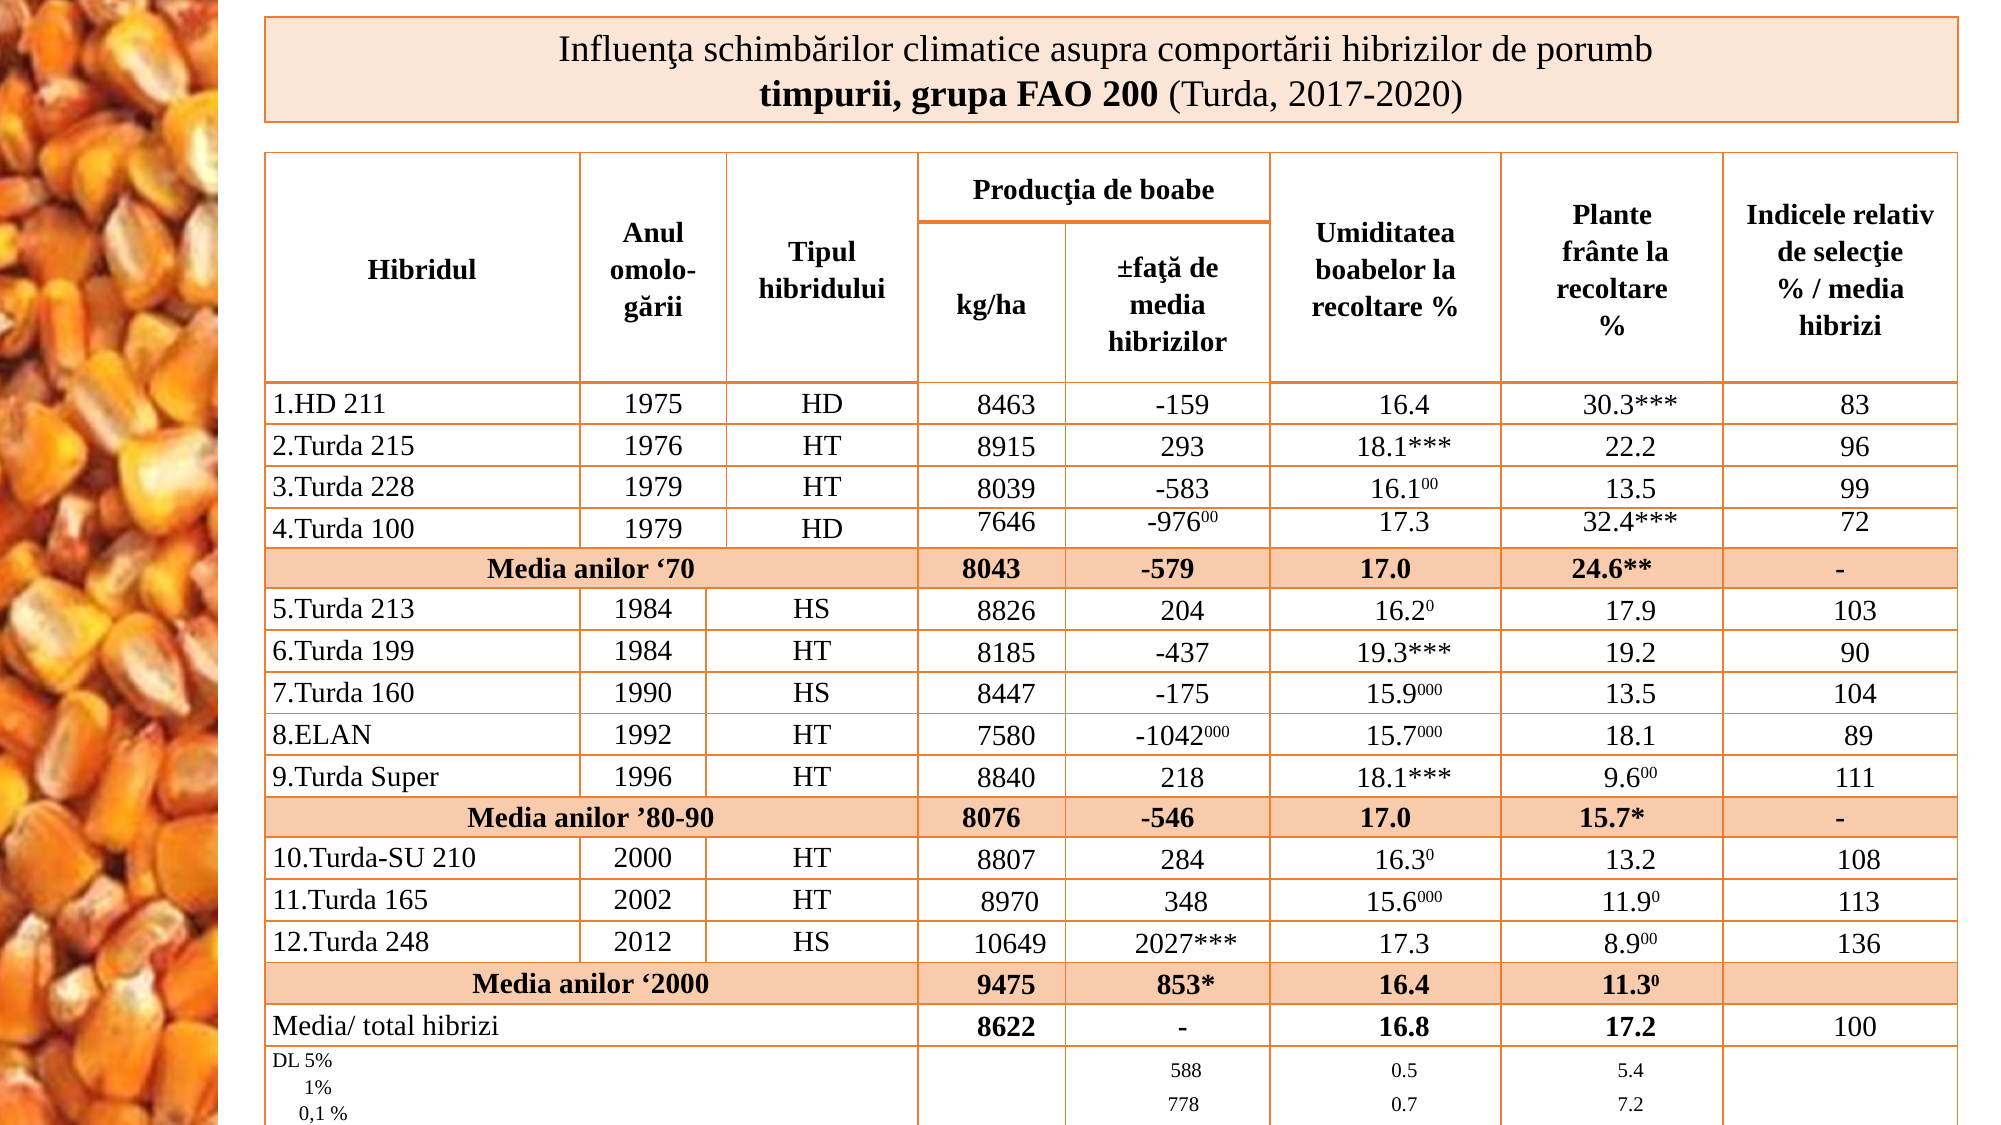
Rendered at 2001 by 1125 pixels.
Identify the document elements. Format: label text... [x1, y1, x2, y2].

table_cell 72 [1724, 509, 1957, 547]
table_cell 17.3 [1271, 509, 1500, 547]
table_cell 17.0 [1271, 798, 1500, 836]
table_cell 16.4 [1271, 384, 1500, 423]
table_cell 10649 [919, 922, 1065, 962]
table_cell ±faţă de media hibrizilor [1066, 224, 1269, 382]
table_cell 136 [1724, 922, 1957, 962]
table_cell 16.8 [1271, 1005, 1500, 1045]
table_cell 100 [1724, 1005, 1957, 1045]
table_cell HS [707, 922, 917, 962]
table_cell HT [727, 425, 917, 465]
table_cell 588 778 1006 [1066, 1047, 1269, 1125]
table_cell 13.2 [1502, 838, 1722, 878]
table_cell 7580 [919, 714, 1065, 754]
table_cell HT [727, 467, 917, 507]
table_cell 1984 [581, 589, 705, 629]
table_cell kg/ha [919, 224, 1065, 382]
table_cell - [1724, 798, 1957, 836]
table_cell 1976 [581, 425, 726, 465]
table_cell 8807 [919, 838, 1065, 878]
table_cell 13.5 [1502, 673, 1722, 713]
table_cell 12.Turda 248 [266, 922, 579, 962]
table_cell 284 [1066, 838, 1269, 878]
table_header Tipul hibridului [727, 153, 917, 381]
table_cell 19.3*** [1271, 631, 1500, 671]
table_cell 17.2 [1502, 1005, 1722, 1045]
table_cell 2002 [581, 880, 705, 920]
table_cell 8.900 [1502, 922, 1722, 962]
table_cell 348 [1066, 880, 1269, 920]
table_header Plante frânte la recoltare % [1502, 153, 1722, 381]
table_cell - [1066, 1005, 1269, 1045]
table_cell 8915 [919, 425, 1065, 465]
table_cell 17.9 [1502, 589, 1722, 629]
table_cell 15.7000 [1271, 714, 1500, 754]
table_cell 18.1*** [1271, 756, 1500, 796]
table_cell DL 5% 1% 0,1 % [266, 1047, 917, 1125]
table_cell HT [707, 714, 917, 754]
table_cell 32.4*** [1502, 509, 1722, 547]
table_cell 1984 [581, 631, 705, 671]
table_cell 11.90 [1502, 880, 1722, 920]
table_cell HD [727, 509, 917, 547]
table_cell 89 [1724, 714, 1957, 754]
table_cell 6.Turda 199 [266, 631, 579, 671]
table_cell 104 [1724, 673, 1957, 713]
table_cell 2012 [581, 922, 705, 962]
table_cell 15.6000 [1271, 880, 1500, 920]
table_cell 8076 [919, 798, 1065, 836]
table_cell 2000 [581, 838, 705, 878]
table_cell 853* [1066, 963, 1269, 1003]
table_cell 9475 [919, 963, 1065, 1003]
picture [0, 0, 218, 1125]
table_cell 11.30 [1502, 963, 1722, 1003]
table_cell 1979 [581, 509, 726, 547]
table_cell 8463 [919, 383, 1065, 423]
table_cell - [1724, 549, 1957, 587]
table_cell HD [727, 384, 917, 423]
table_header Hibridul [266, 153, 579, 381]
table_cell 99 [1724, 467, 1957, 507]
table_cell 15.9000 [1271, 673, 1500, 713]
table_cell -583 [1066, 467, 1269, 507]
table_cell 16.30 [1271, 838, 1500, 878]
table_cell 8622 [919, 1005, 1065, 1045]
table_cell 8826 [919, 589, 1065, 629]
table_cell -437 [1066, 631, 1269, 671]
table_cell 8043 [919, 549, 1065, 587]
table_cell [1724, 1047, 1957, 1125]
table_cell [1724, 963, 1957, 1003]
table_cell 4.Turda 100 [266, 509, 579, 547]
table_cell 18.1 [1502, 714, 1722, 754]
table_cell HS [707, 589, 917, 629]
table_cell 8185 [919, 631, 1065, 671]
table_cell Media anilor ‘2000 [266, 963, 917, 1003]
table_cell 96 [1724, 425, 1957, 465]
table_header Anul omolo- gării [581, 153, 726, 381]
table_cell 1990 [581, 673, 705, 713]
table_cell 103 [1724, 589, 1957, 629]
table_cell 7646 [919, 509, 1065, 547]
table_cell 10.Turda-SU 210 [266, 838, 579, 878]
table_cell 9.600 [1502, 756, 1722, 796]
table_cell 5.Turda 213 [266, 589, 579, 629]
table_cell HT [707, 631, 917, 671]
table_cell 293 [1066, 425, 1269, 465]
table_cell -175 [1066, 673, 1269, 713]
table_cell 16.100 [1271, 467, 1500, 507]
table_cell -97600 [1066, 509, 1269, 547]
table_cell Media/ total hibrizi [266, 1005, 917, 1045]
table_cell 1975 [581, 384, 726, 423]
table_cell 111 [1724, 756, 1957, 796]
table_cell Media anilor ‘70 [266, 549, 917, 587]
table_cell 11.Turda 165 [266, 880, 579, 920]
table_header Indicele relativ de selecţie % / media hibrizi [1724, 153, 1957, 381]
table_cell 7.Turda 160 [266, 673, 579, 713]
table_cell 0.5 0.7 0.9 [1271, 1047, 1500, 1125]
table_cell HT [707, 756, 917, 796]
table_cell 204 [1066, 589, 1269, 629]
table_cell 16.4 [1271, 963, 1500, 1003]
table_cell 1996 [581, 756, 705, 796]
table_cell 5.4 7.2 9.3 [1502, 1047, 1722, 1125]
table_cell 83 [1724, 384, 1957, 423]
table_cell Media anilor ’80-90 [266, 798, 917, 836]
table_cell 90 [1724, 631, 1957, 671]
table_cell 17.0 [1271, 549, 1500, 587]
table_cell 8840 [919, 756, 1065, 796]
table_header Umiditatea boabelor la recoltare % [1271, 153, 1500, 381]
table_cell -159 [1066, 383, 1269, 423]
table_cell 17.3 [1271, 922, 1500, 962]
table_cell 8.ELAN [266, 714, 579, 754]
table_header Producţia de boabe [919, 153, 1269, 220]
table_cell -579 [1066, 549, 1269, 587]
table_cell HS [707, 673, 917, 713]
table_cell 2.Turda 215 [266, 425, 579, 465]
table_cell 8039 [919, 467, 1065, 507]
table_cell 18.1*** [1271, 425, 1500, 465]
table_cell 1979 [581, 467, 726, 507]
table_cell 108 [1724, 838, 1957, 878]
table_cell -546 [1066, 798, 1269, 836]
table_cell 30.3*** [1502, 384, 1722, 423]
table_cell 8970 [919, 880, 1065, 920]
table_cell 218 [1066, 756, 1269, 796]
table_cell 8447 [919, 673, 1065, 713]
table_cell 2027*** [1066, 922, 1269, 962]
table_cell 16.20 [1271, 589, 1500, 629]
table_cell 113 [1724, 880, 1957, 920]
table_cell 24.6** [1502, 549, 1722, 587]
table_cell 9.Turda Super [266, 756, 579, 796]
table_cell -1042000 [1066, 714, 1269, 754]
table_cell 1.HD 211 [266, 384, 579, 423]
table_cell 1992 [581, 714, 705, 754]
table_cell 22.2 [1502, 425, 1722, 465]
table_cell 19.2 [1502, 631, 1722, 671]
table_cell HT [707, 880, 917, 920]
table_cell [919, 1047, 1065, 1125]
text_box Influenţa schimbărilor climatice asupra comportării hibrizilor de porumb timpurii, grupa FAO 200 (Turda, 2017-2020) [264, 16, 1959, 123]
table_cell 3.Turda 228 [266, 467, 579, 507]
table_cell 13.5 [1502, 467, 1722, 507]
table_cell 15.7* [1502, 798, 1722, 836]
table_cell HT [707, 838, 917, 878]
